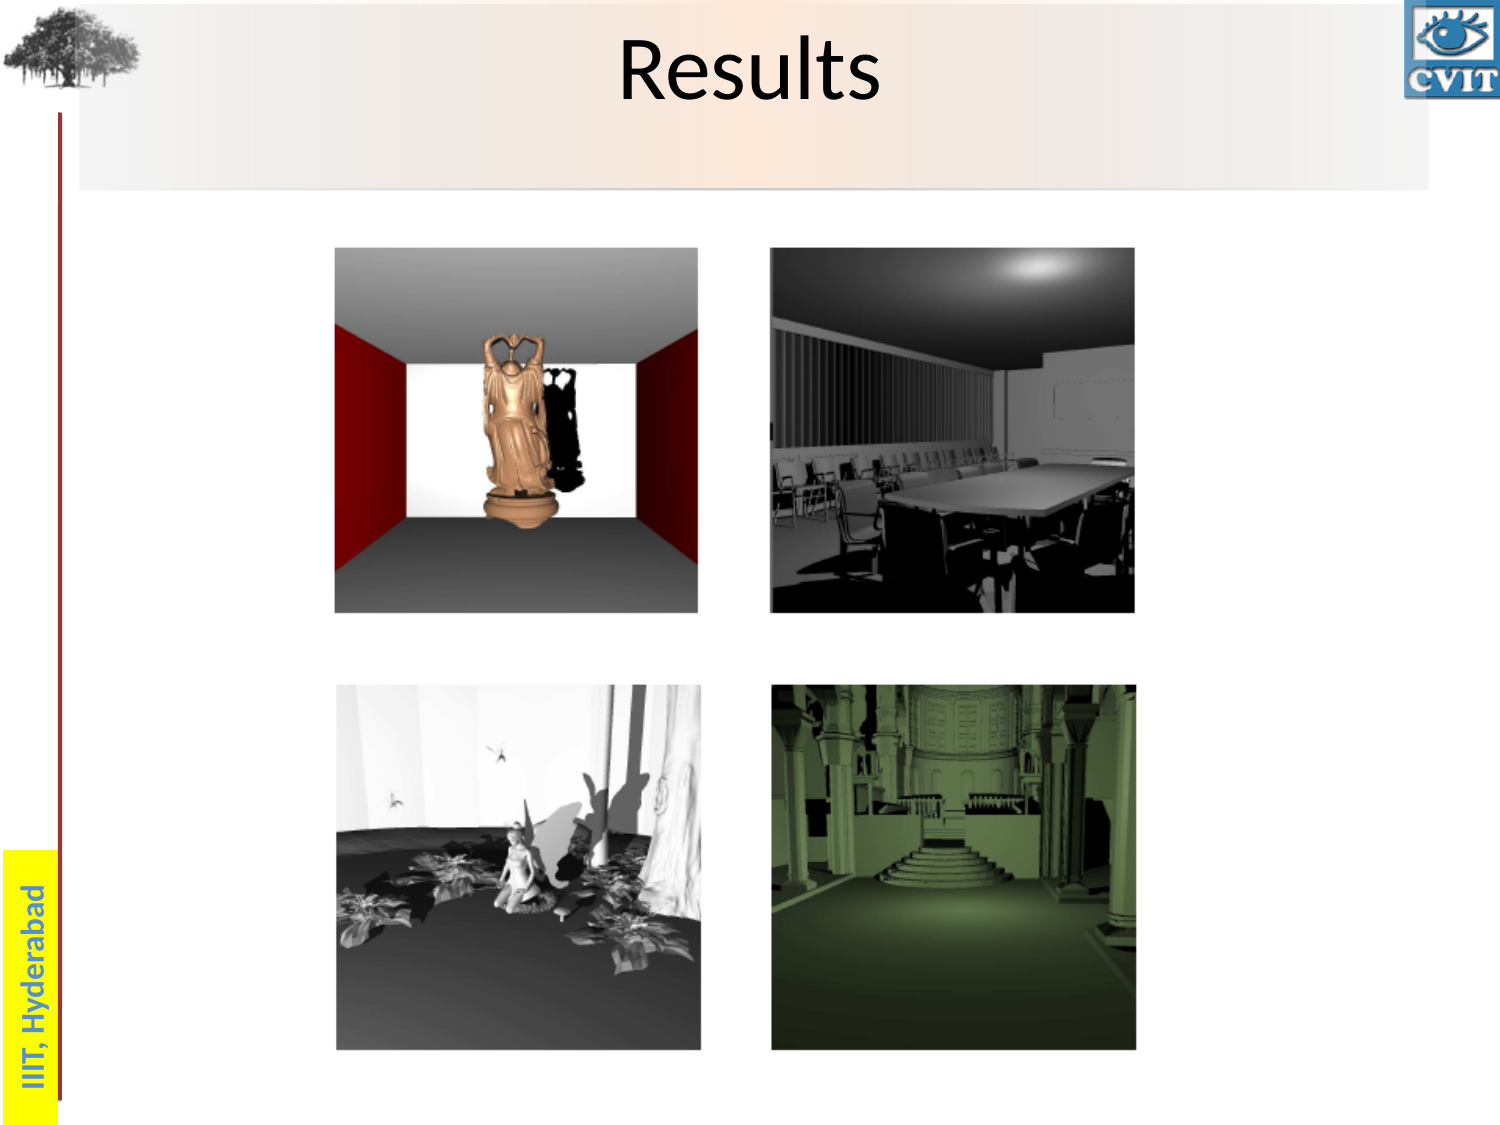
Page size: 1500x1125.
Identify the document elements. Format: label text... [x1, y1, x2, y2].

picture [1426, 0, 1500, 100]
title Results [74, 0, 1426, 188]
picture [0, 0, 74, 100]
picture [324, 674, 1149, 1066]
picture [324, 237, 1146, 629]
